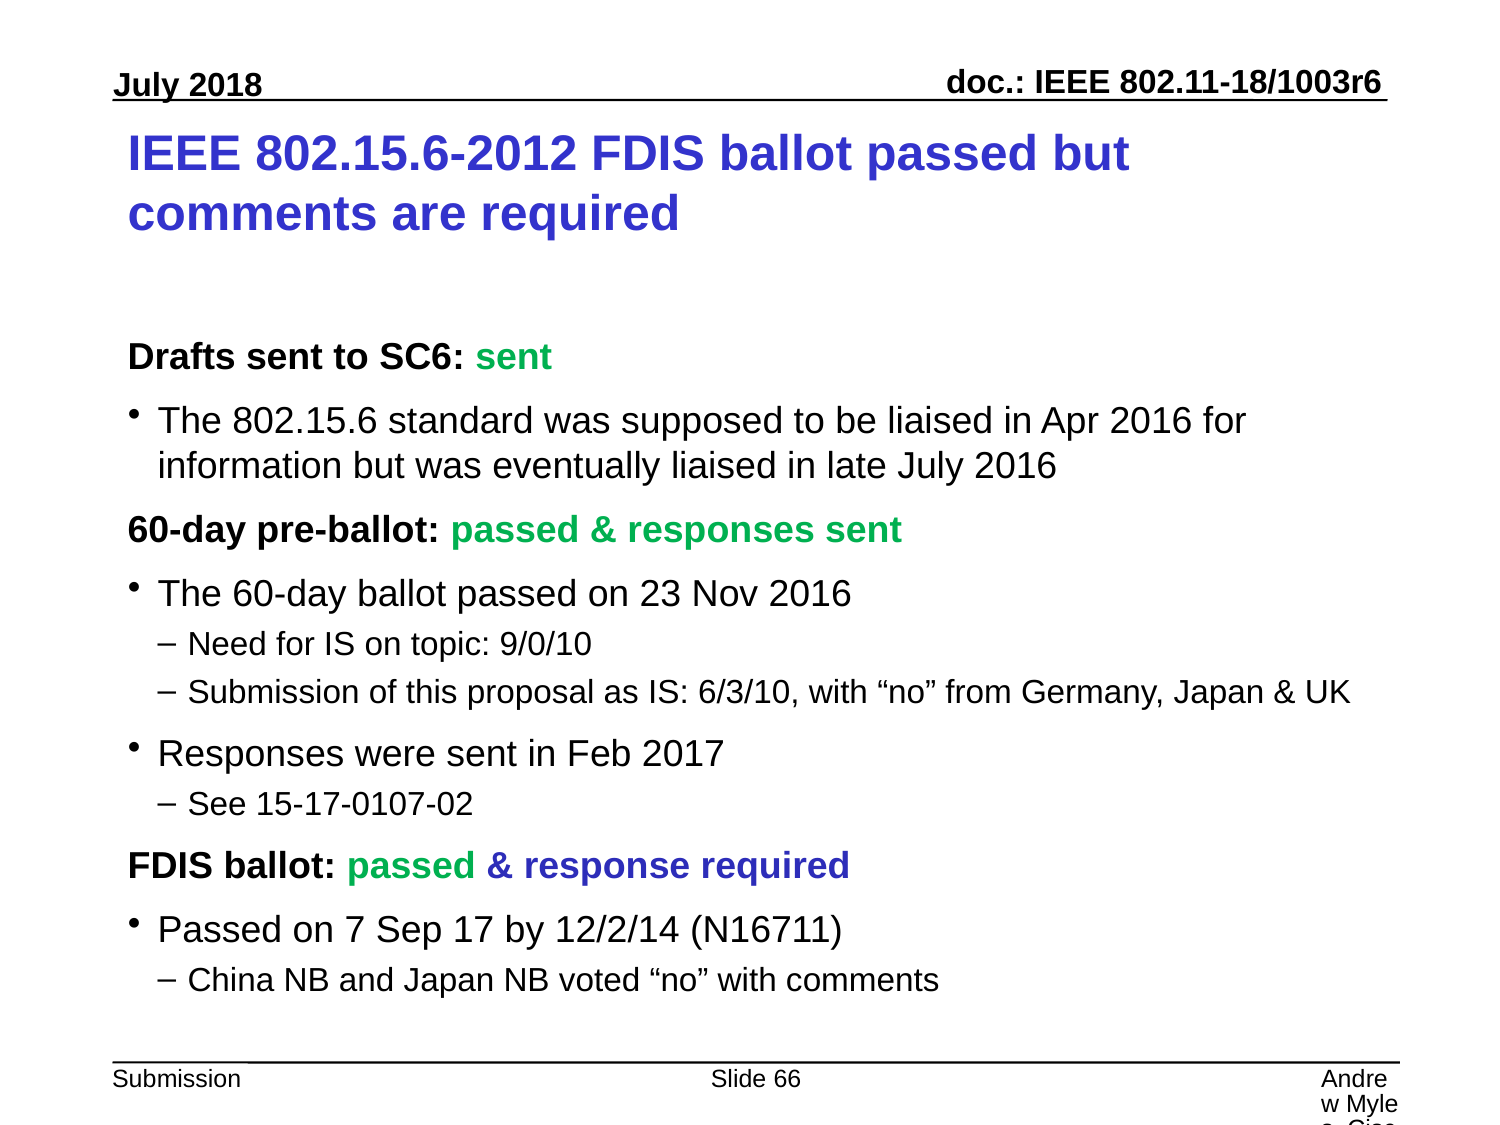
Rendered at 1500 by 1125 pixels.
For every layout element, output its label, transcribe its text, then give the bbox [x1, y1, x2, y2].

slide_number Slide 66 [709, 1061, 803, 1093]
footer Andrew Myles, Cisco [1320, 1061, 1402, 1093]
title IEEE 802.15.6-2012 FDIS ballot passed but comments are required [112, 112, 1388, 288]
list Drafts sent to SC6: sent The 802.15.6 standard was supposed to be liaised in Apr 2016 for information but was eventually liaised in late July 2016 60-day pre-ballot: passed & responses sent The 60-day ballot passed on 23 Nov 2016 Need for IS on topic: 9/0/10 Submission of this proposal as IS: 6/3/10, with “no” from Germany, Japan & UK Responses were sent in Feb 2017 See 15-17-0107-02 FDIS ballot: passed & response required Passed on 7 Sep 17 by 12/2/14 (N16711) China NB and Japan NB voted “no” with comments [112, 324, 1388, 1000]
